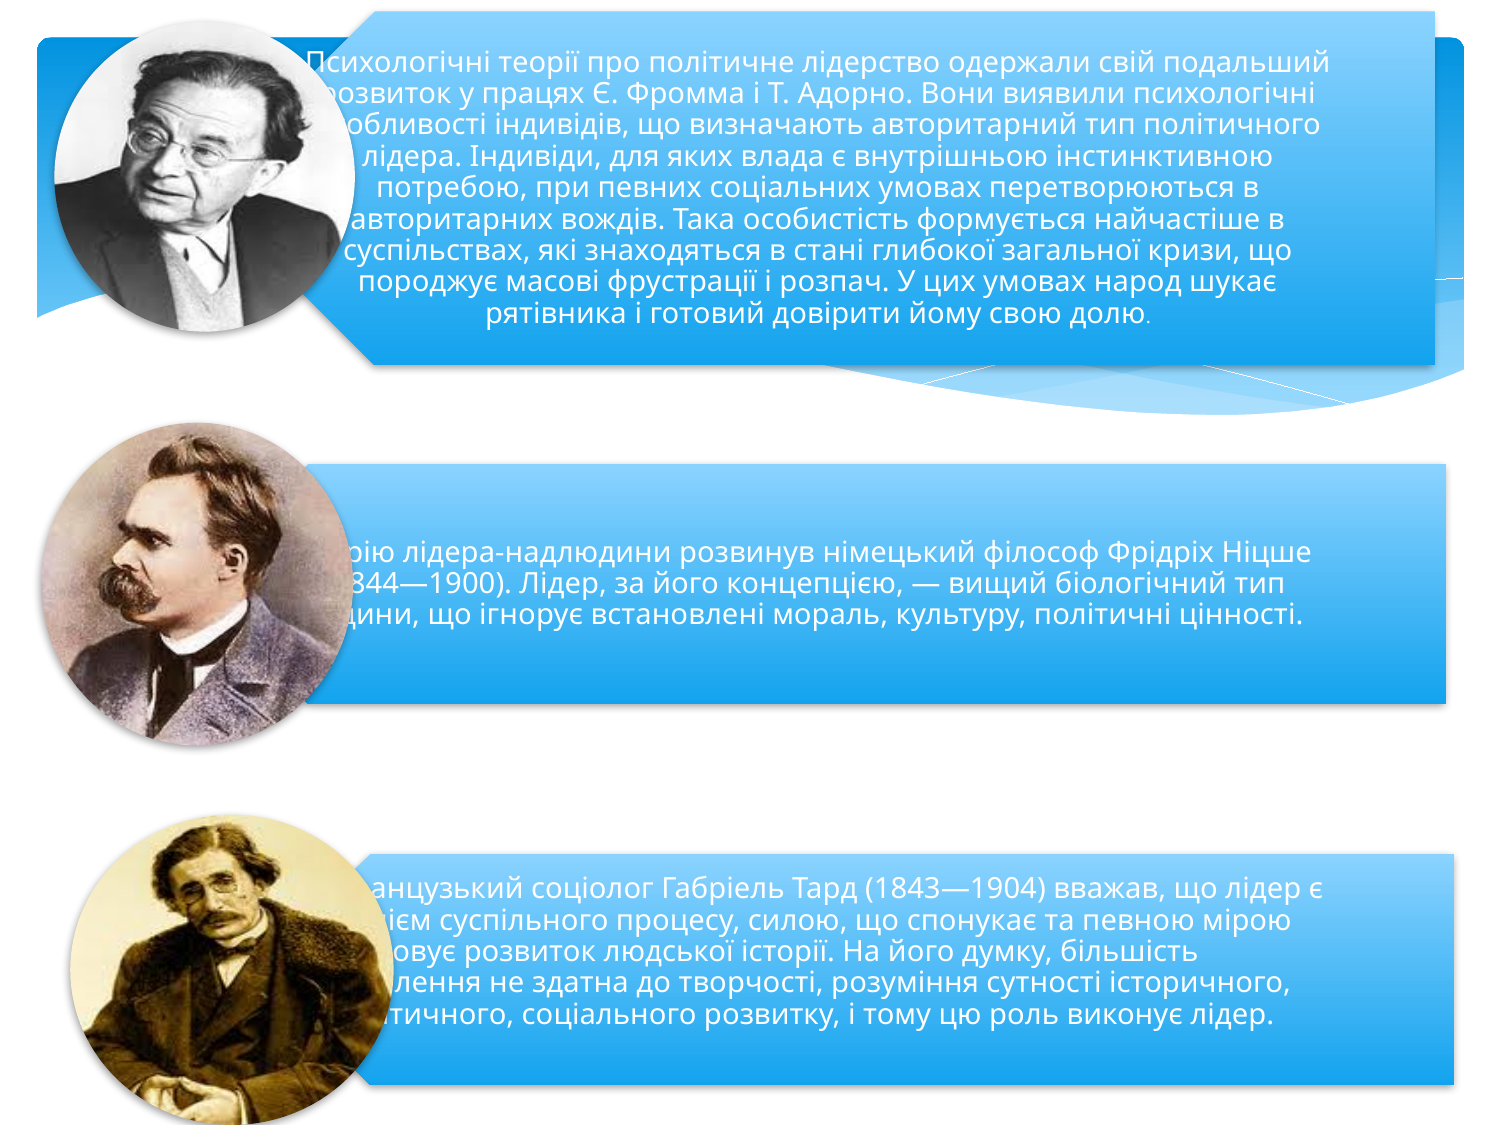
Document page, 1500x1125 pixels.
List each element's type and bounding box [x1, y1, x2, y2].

text_box [0, 0, 1500, 1125]
